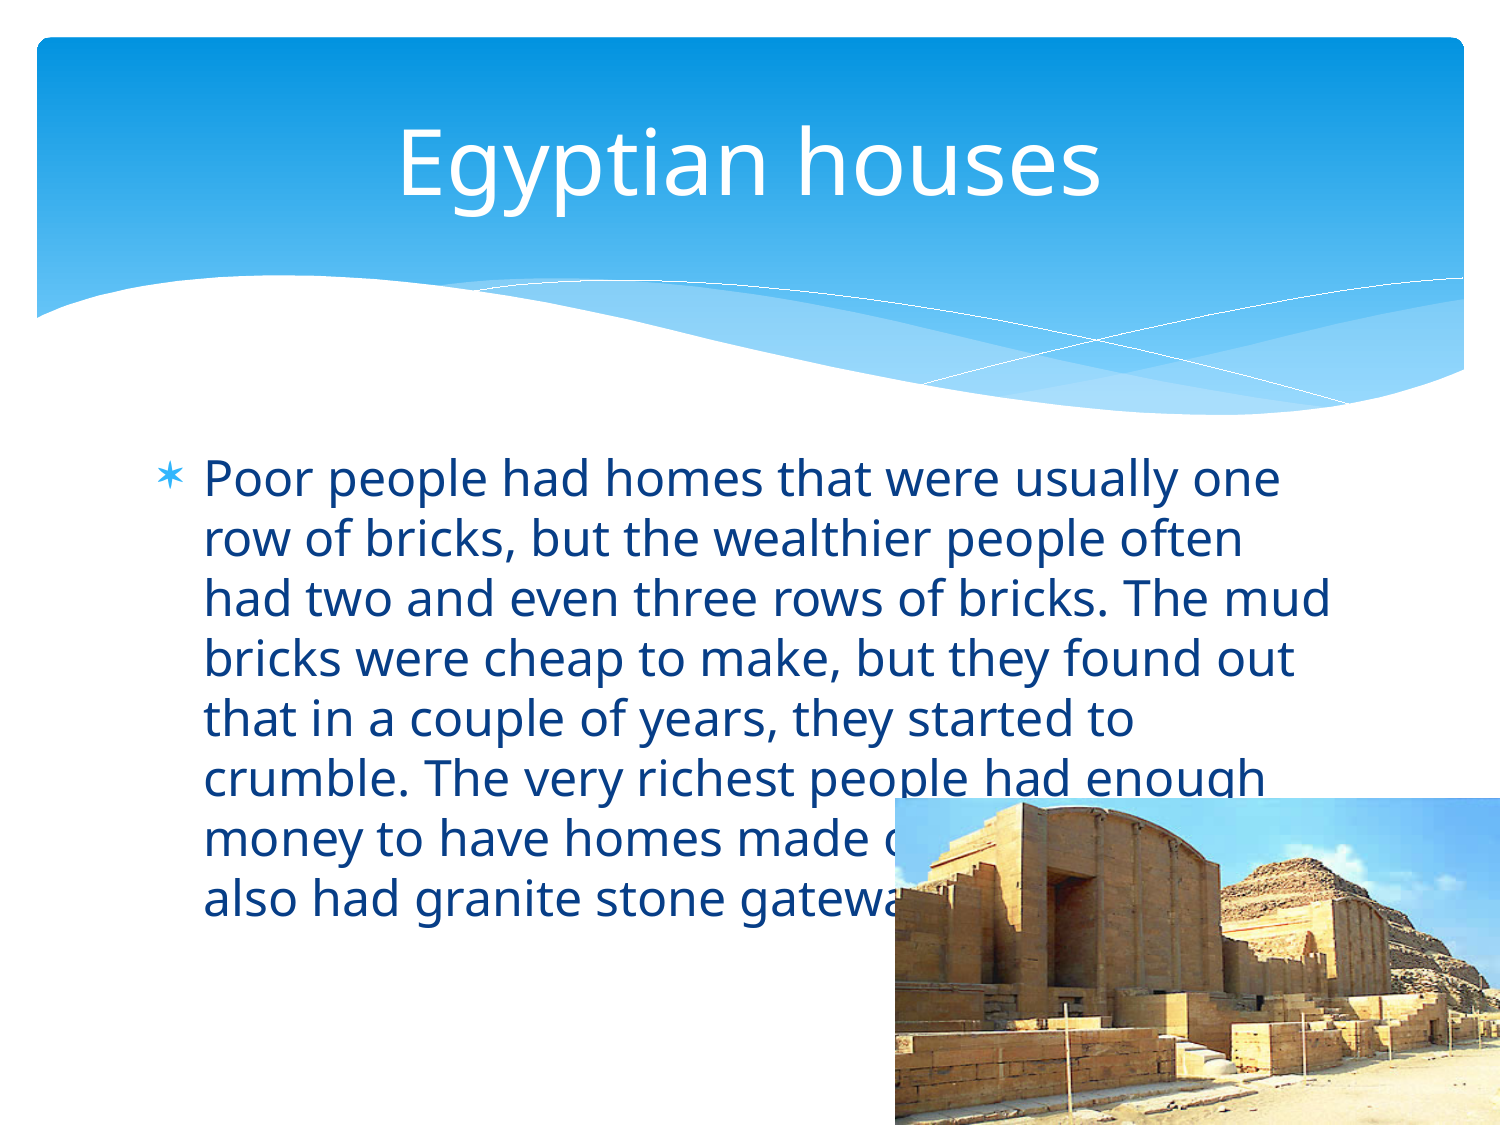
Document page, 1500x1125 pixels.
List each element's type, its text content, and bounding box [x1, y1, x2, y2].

picture [895, 798, 1500, 1125]
list Poor people had homes that were usually one row of bricks, but the wealthier people often had two and even three rows of bricks. The mud bricks were cheap to make, but they found out that in a couple of years, they started to crumble. The very richest people had enough money to have homes made out of stone and also had granite stone gateways. [143, 438, 1359, 1005]
title Egyptian houses [75, 55, 1425, 261]
